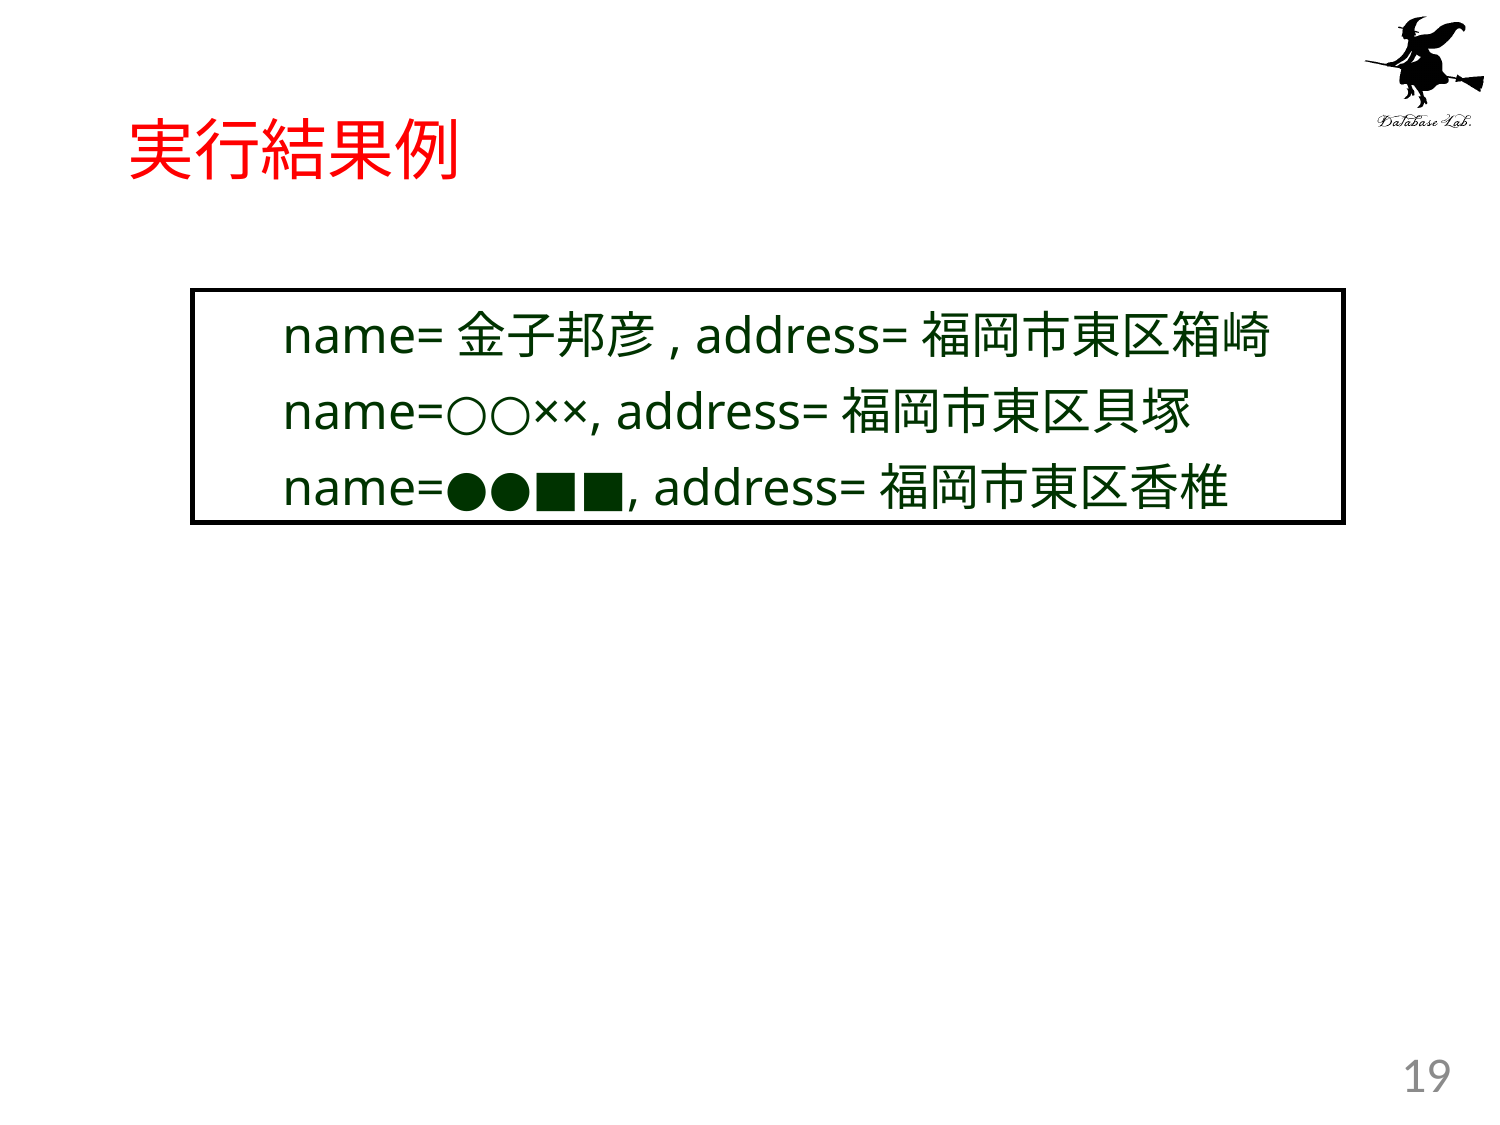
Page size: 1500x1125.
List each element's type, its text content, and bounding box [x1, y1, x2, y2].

text_box name=金子邦彦, address=福岡市東区箱崎 name=○○××, address=福岡市東区貝塚 name=●●■■, address=福岡市東区香椎 [192, 290, 1344, 523]
slide_number 19 [1129, 1042, 1467, 1103]
picture [1362, 14, 1486, 130]
title 実行結果例 [112, 59, 1388, 248]
